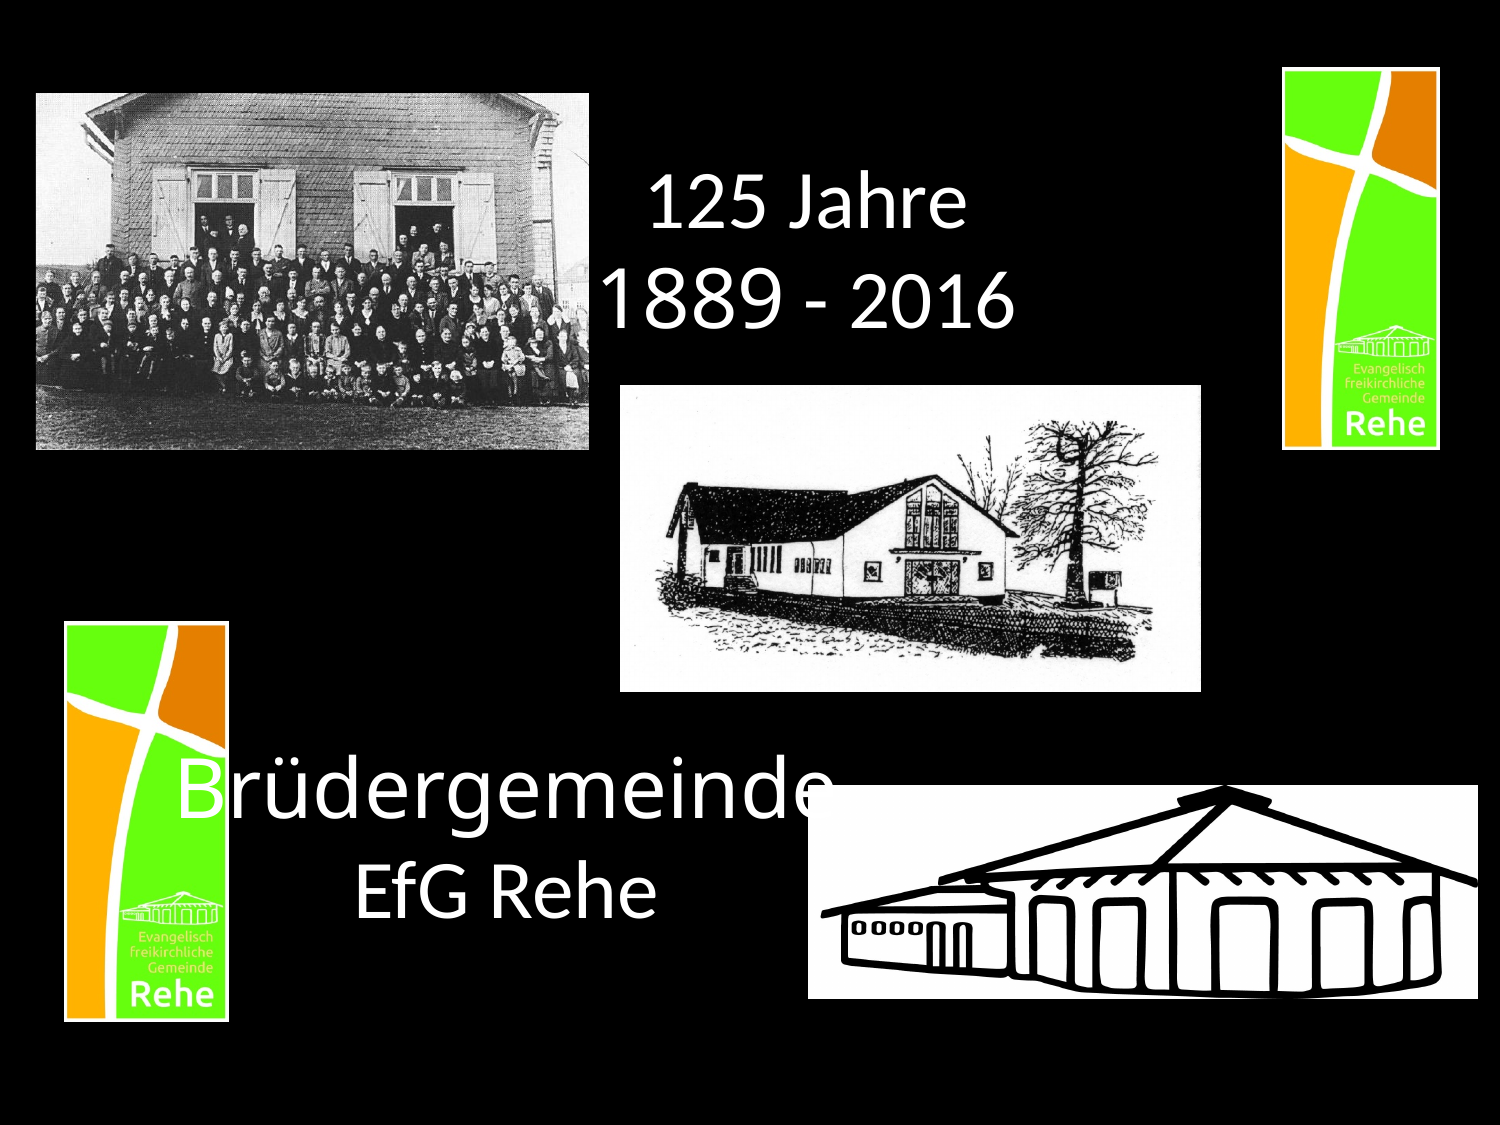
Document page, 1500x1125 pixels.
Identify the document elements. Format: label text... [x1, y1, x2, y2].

picture [64, 621, 230, 1022]
text_box Brüdergemeinde EfG Rehe [234, 727, 854, 943]
text_box 125 Jahre 1889 - 2016 [594, 138, 1032, 353]
picture [808, 785, 1478, 999]
picture [35, 92, 589, 450]
picture [619, 384, 1201, 692]
picture [1282, 67, 1440, 450]
